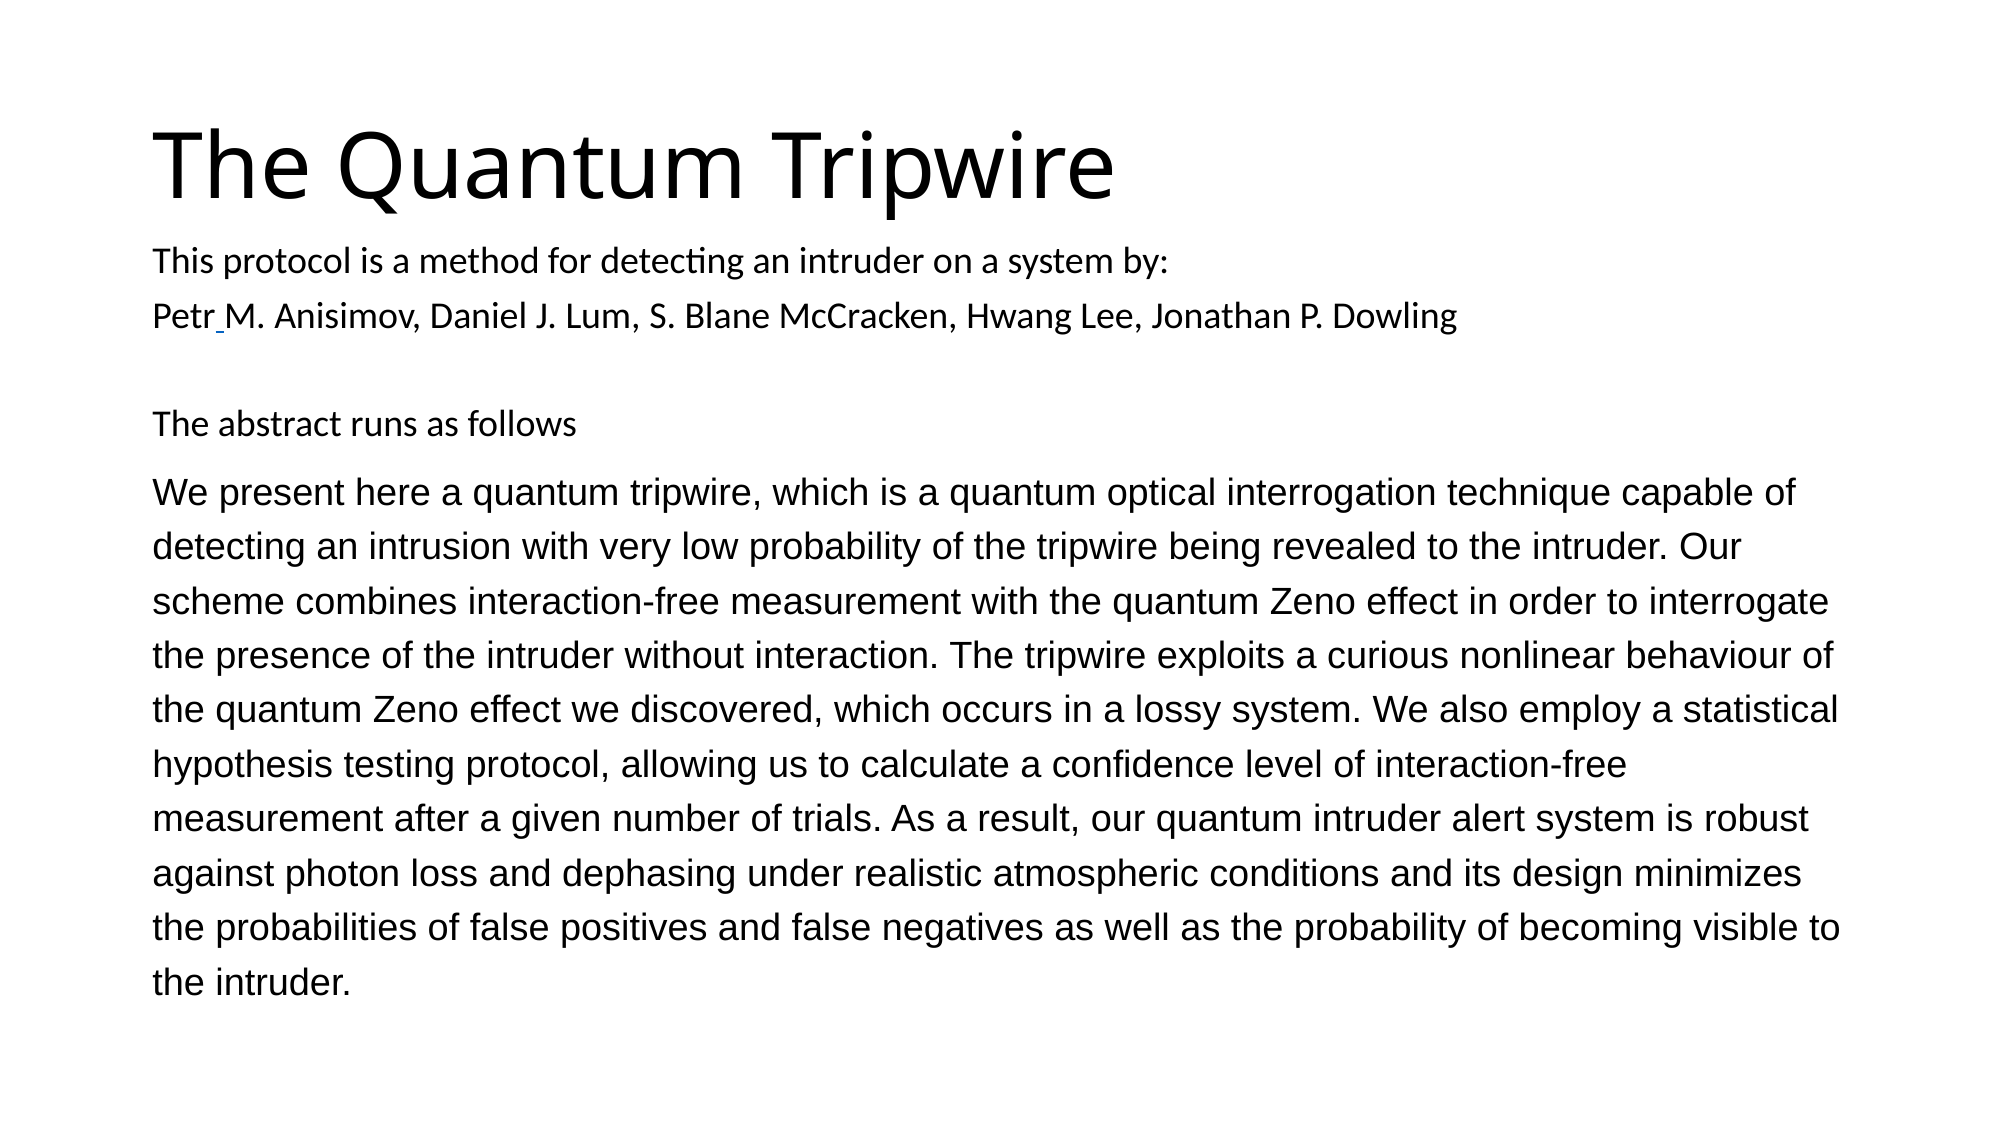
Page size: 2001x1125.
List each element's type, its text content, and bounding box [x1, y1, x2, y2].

title The Quantum Tripwire [137, 59, 1863, 233]
list This protocol is a method for detecting an intruder on a system by: Petr M. Anisimov, Daniel J. Lum, S. Blane McCracken, Hwang Lee, Jonathan P. Dowling The abstract runs as follows We present here a quantum tripwire, which is a quantum optical interrogation technique capable of detecting an intrusion with very low probability of the tripwire being revealed to the intruder. Our scheme combines interaction-free measurement with the quantum Zeno effect in order to interrogate the presence of the intruder without interaction. The tripwire exploits a curious nonlinear behaviour of the quantum Zeno effect we discovered, which occurs in a lossy system. We also employ a statistical hypothesis testing protocol, allowing us to calculate a confidence level of interaction-free measurement after a given number of trials. As a result, our quantum intruder alert system is robust against photon loss and dephasing under realistic atmospheric conditions and its design minimizes the probabilities of false positives and false negatives as well as the probability of becoming visible to the intruder. [137, 233, 1863, 1014]
